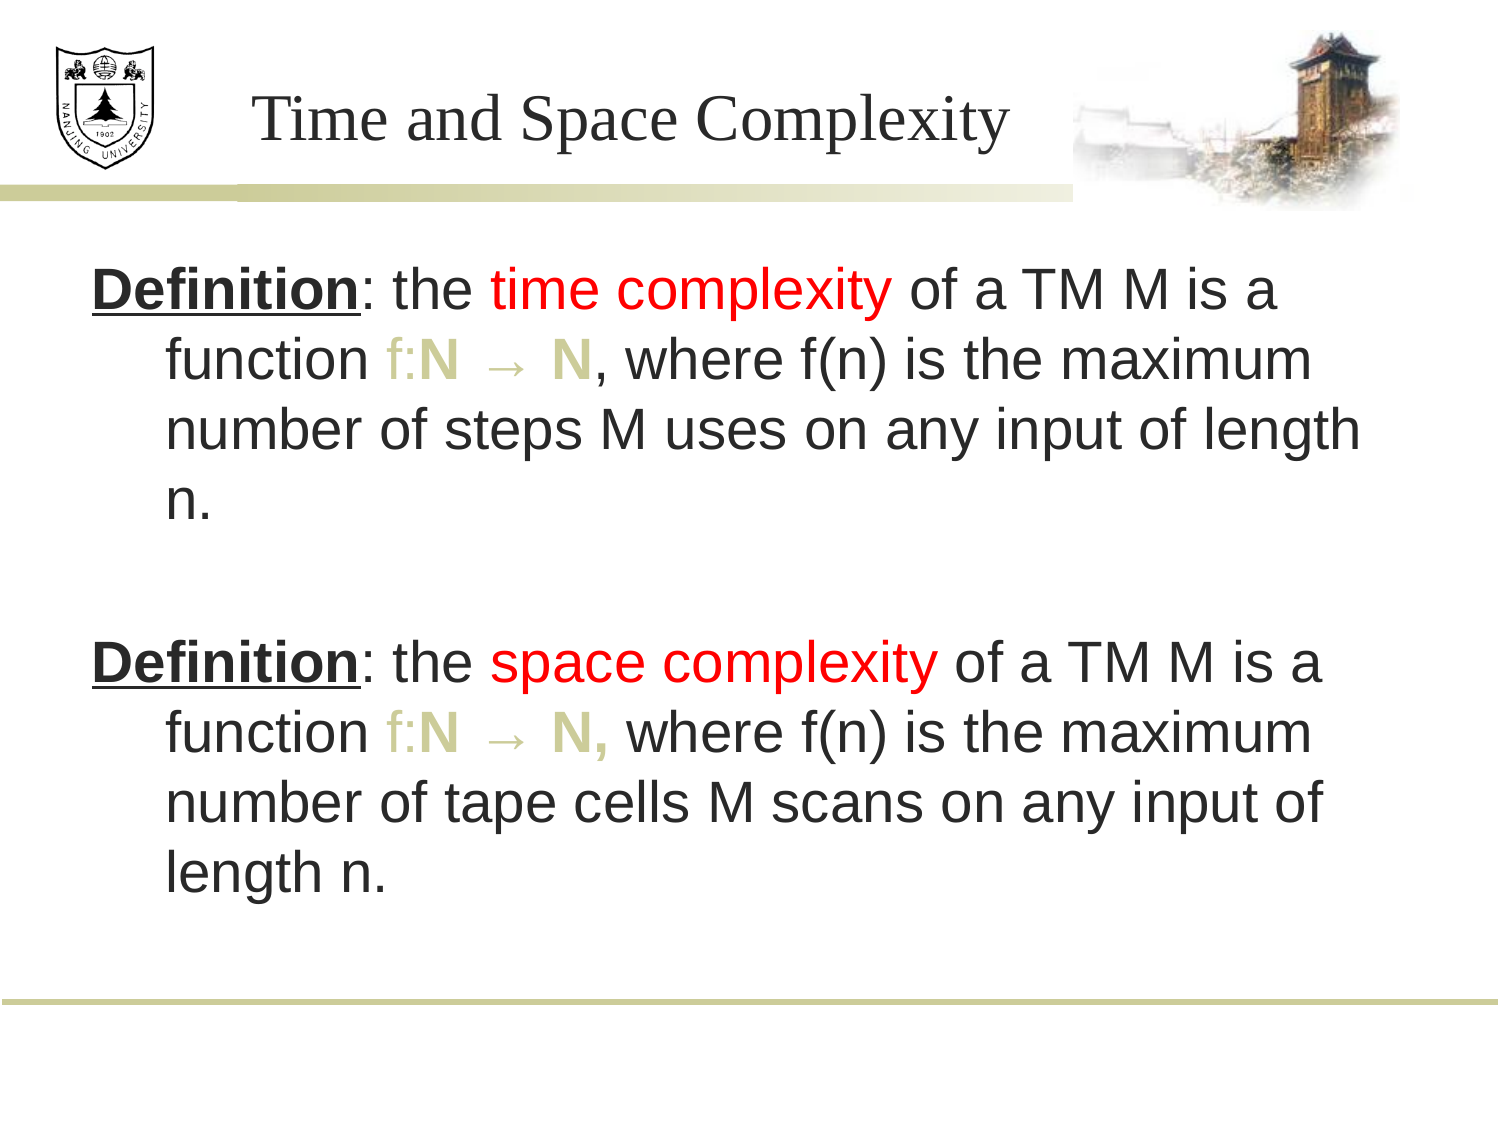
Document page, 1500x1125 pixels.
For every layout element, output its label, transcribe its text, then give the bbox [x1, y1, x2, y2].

picture [2, 999, 1498, 1005]
title Time and Space Complexity [171, 66, 1093, 161]
list Definition: the time complexity of a TM M is a function f:N → N, where f(n) is the maximum number of steps M uses on any input of length n. Definition: the space complexity of a TM M is a function f:N → N, where f(n) is the maximum number of tape cells M scans on any input of length n. [76, 243, 1413, 965]
picture [1073, 30, 1400, 211]
picture [50, 42, 160, 173]
